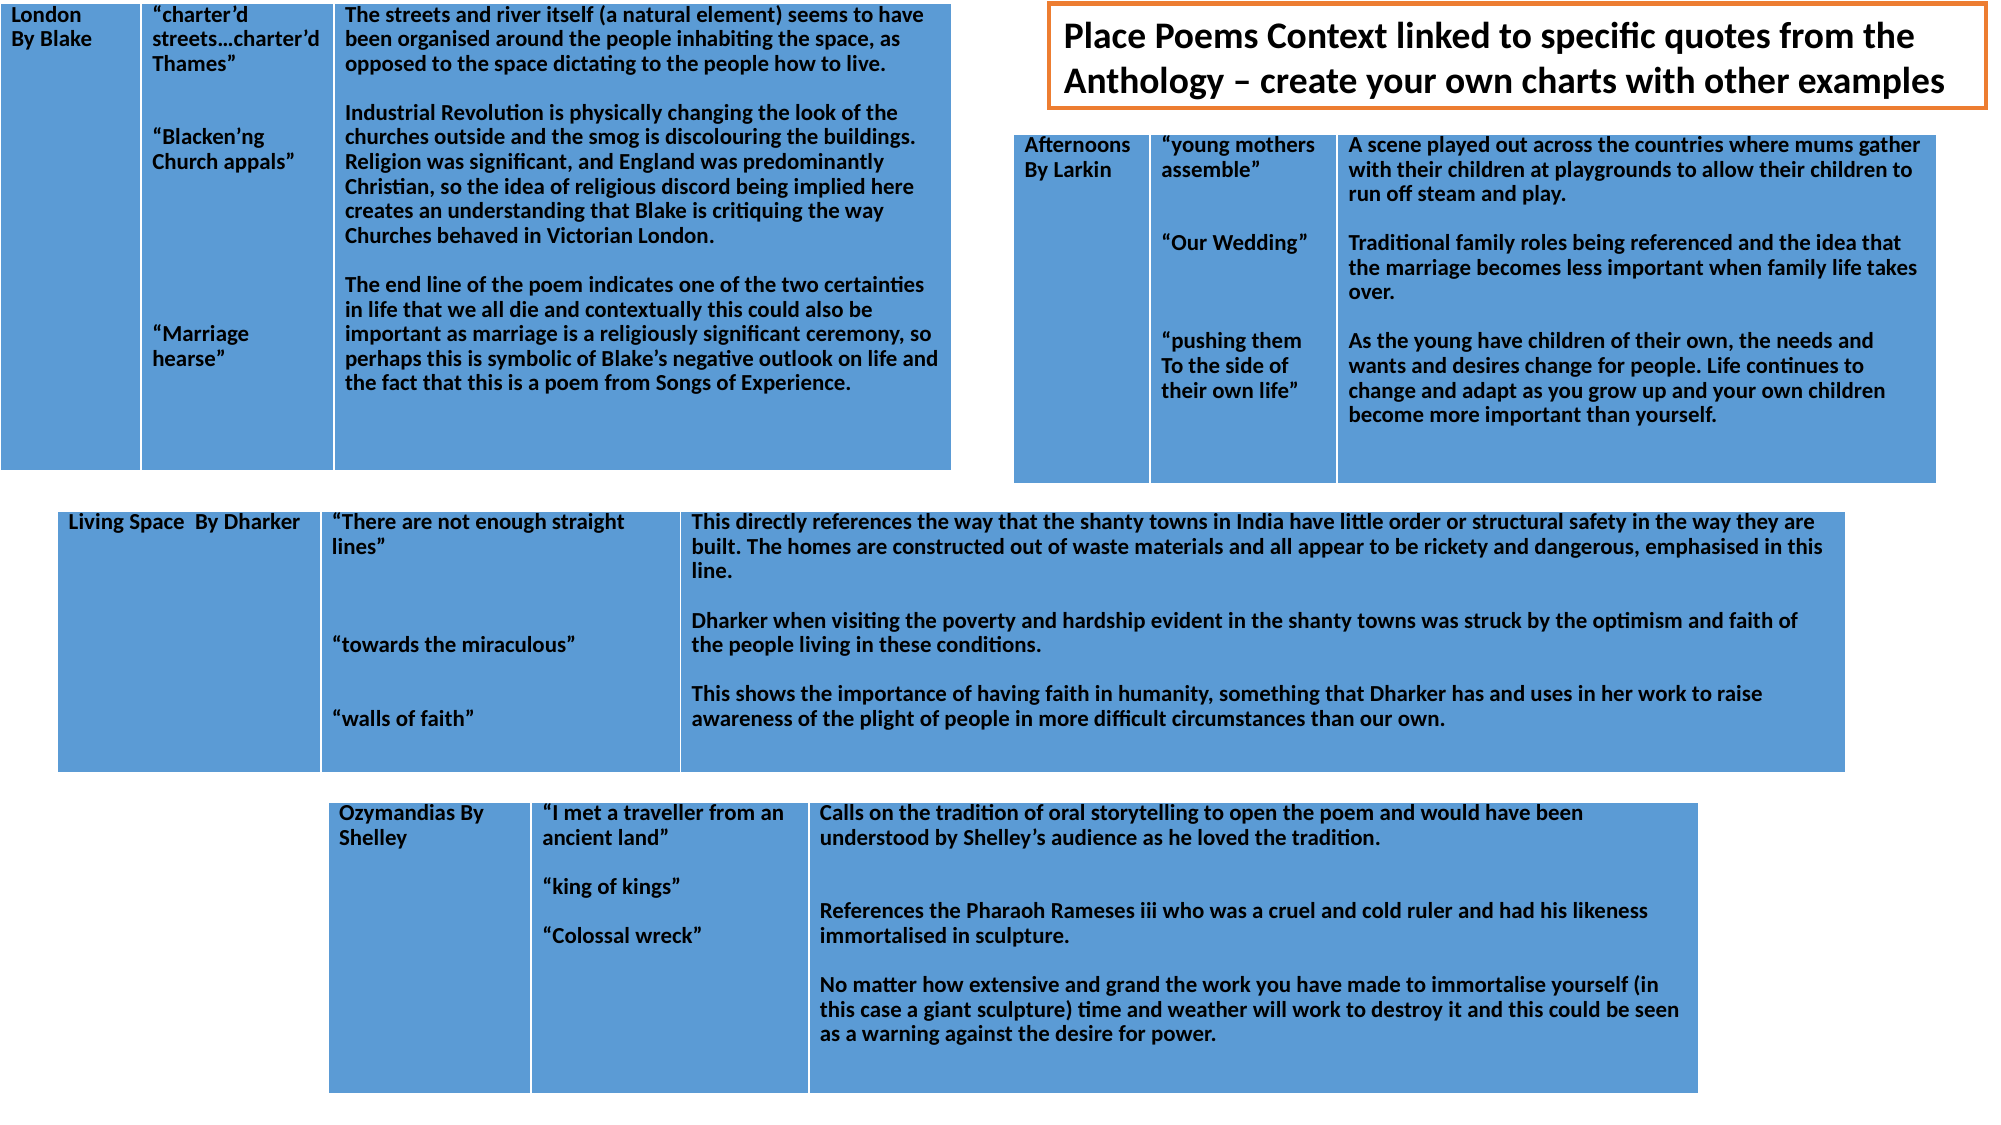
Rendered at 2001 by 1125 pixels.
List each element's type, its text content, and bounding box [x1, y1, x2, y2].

table_header Afternoons By Larkin [1014, 135, 1149, 483]
table_header “young mothers assemble” “Our Wedding” “pushing them To the side of their own life” [1151, 135, 1336, 483]
table_header Living Space By Dharker [58, 512, 320, 772]
table_header Calls on the tradition of oral storytelling to open the poem and would have been understood by Shelley’s audience as he loved the tradition. References the Pharaoh Rameses iii who was a cruel and cold ruler and had his likeness immortalised in sculpture. No matter how extensive and grand the work you have made to immortalise yourself (in this case a giant sculpture) time and weather will work to destroy it and this could be seen as a warning against the desire for power. [810, 803, 1698, 1093]
table_header “There are not enough straight lines” “towards the miraculous” “walls of faith” [322, 512, 680, 772]
table_header Ozymandias By Shelley [329, 803, 530, 1093]
table_header The streets and river itself (a natural element) seems to have been organised around the people inhabiting the space, as opposed to the space dictating to the people how to live. Industrial Revolution is physically changing the look of the churches outside and the smog is discolouring the buildings. Religion was significant, and England was predominantly Christian, so the idea of religious discord being implied here creates an understanding that Blake is critiquing the way Churches behaved in Victorian London. The end line of the poem indicates one of the two certainties in life that we all die and contextually this could also be important as marriage is a religiously significant ceremony, so perhaps this is symbolic of Blake’s negative outlook on life and the fact that this is a poem from Songs of Experience. [335, 4, 951, 470]
table_header “charter’d streets…charter’d Thames” “Blacken’ng Church appals” “Marriage hearse” [142, 4, 333, 470]
table_header London By Blake [1, 4, 140, 470]
table_header “I met a traveller from an ancient land” “king of kings” “Colossal wreck” [532, 803, 808, 1093]
text_box Place Poems Context linked to specific quotes from the Anthology – create your own charts with other examples [1048, 2, 1987, 109]
table_header A scene played out across the countries where mums gather with their children at playgrounds to allow their children to run off steam and play. Traditional family roles being referenced and the idea that the marriage becomes less important when family life takes over. As the young have children of their own, the needs and wants and desires change for people. Life continues to change and adapt as you grow up and your own children become more important than yourself. [1338, 135, 1936, 483]
table_header This directly references the way that the shanty towns in India have little order or structural safety in the way they are built. The homes are constructed out of waste materials and all appear to be rickety and dangerous, emphasised in this line. Dharker when visiting the poverty and hardship evident in the shanty towns was struck by the optimism and faith of the people living in these conditions. This shows the importance of having faith in humanity, something that Dharker has and uses in her work to raise awareness of the plight of people in more difficult circumstances than our own. [681, 512, 1845, 772]
